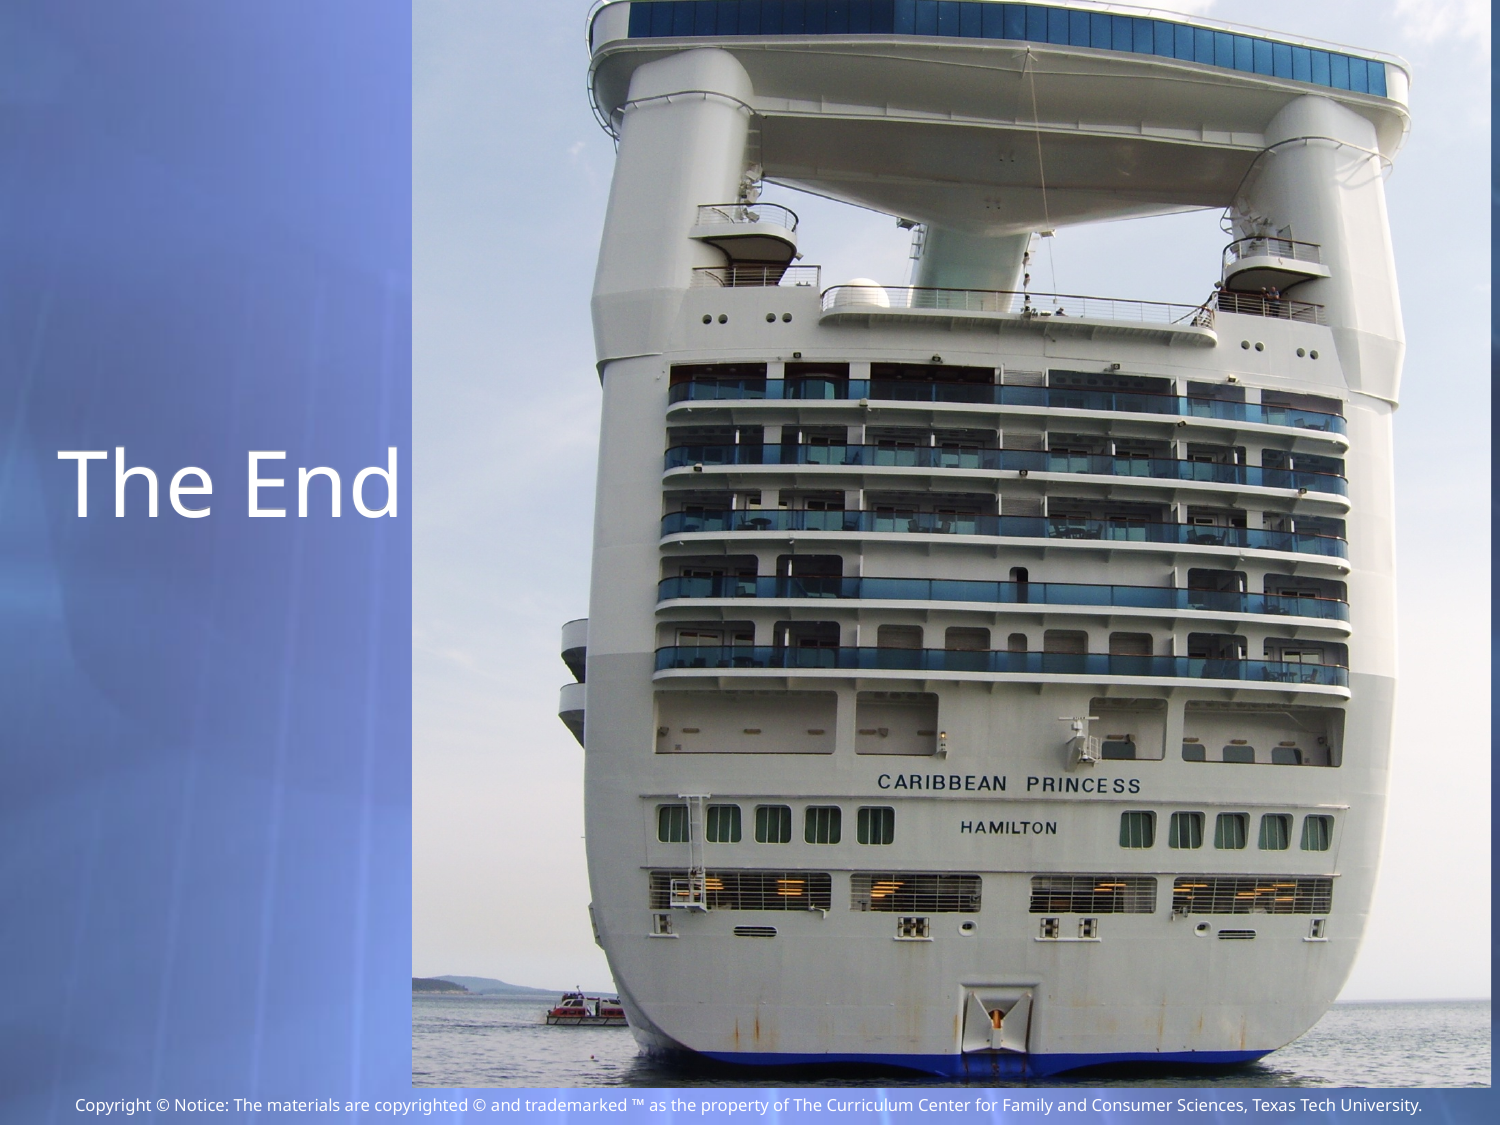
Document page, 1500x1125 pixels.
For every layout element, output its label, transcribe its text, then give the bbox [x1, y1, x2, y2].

title The End [37, 387, 406, 576]
text_box Copyright © Notice: The materials are copyrighted © and trademarked ™ as the property of The Curriculum Center for Family and Consumer Sciences, Texas Tech University. [0, 1087, 1500, 1123]
picture [0, 0, 1500, 1088]
